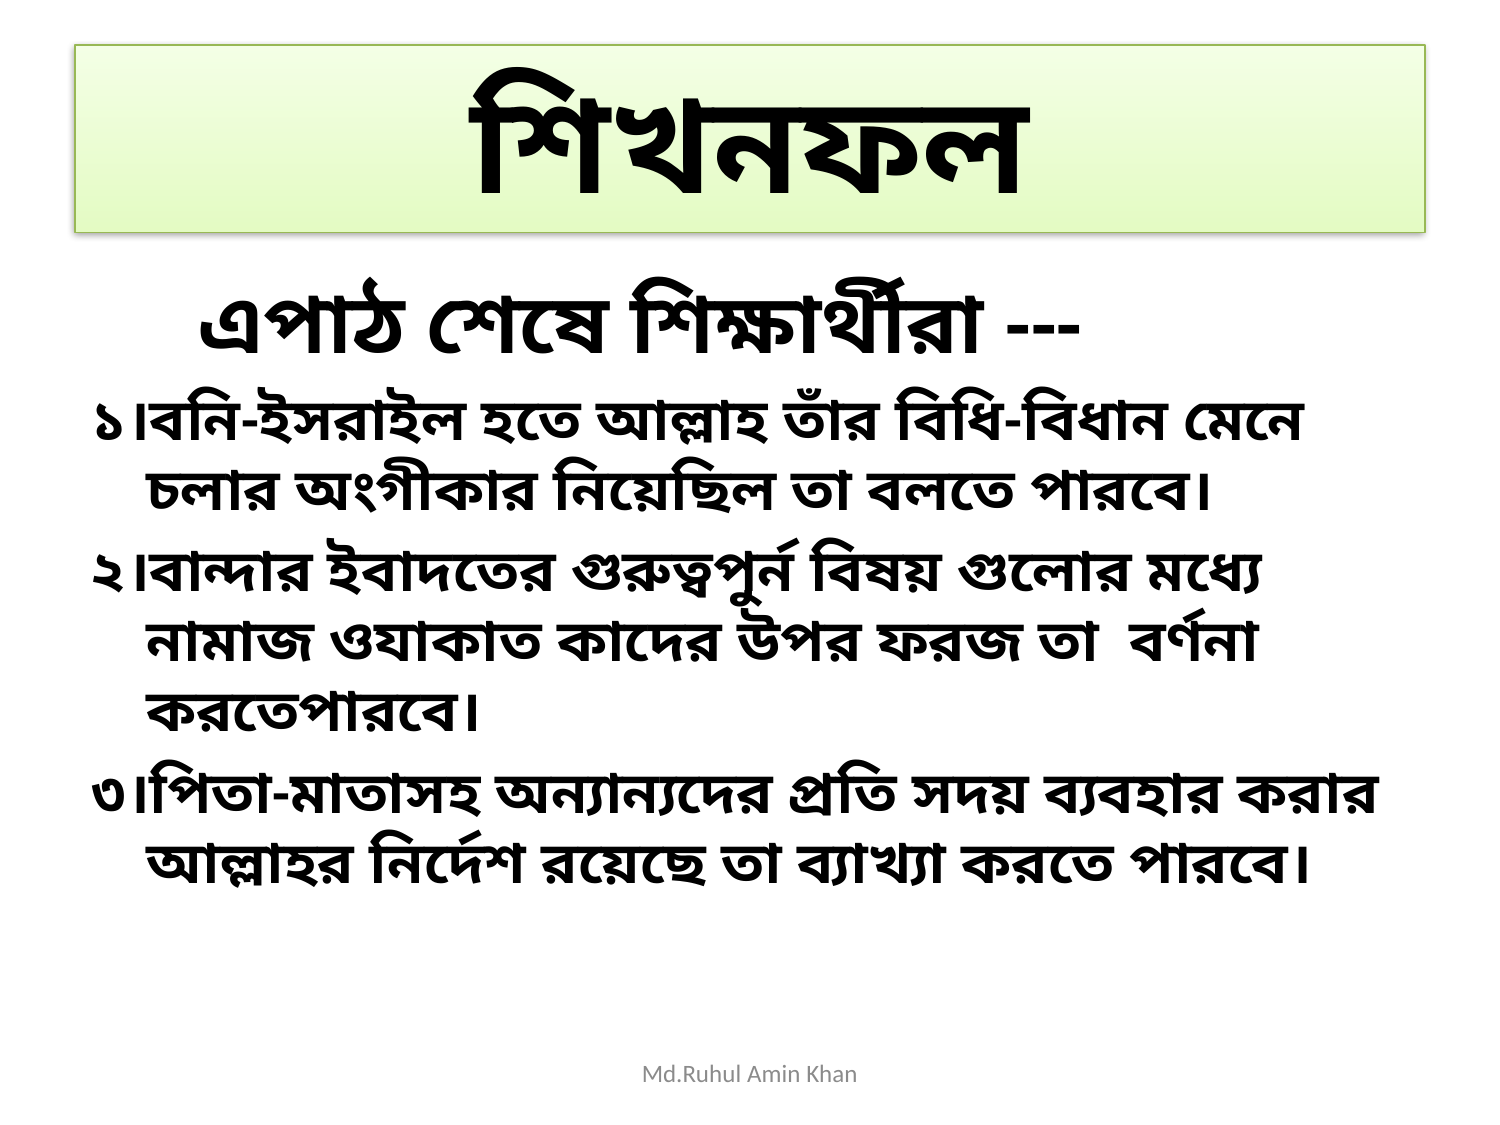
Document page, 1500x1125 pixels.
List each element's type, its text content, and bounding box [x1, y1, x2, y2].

title শিখনফল [74, 44, 1426, 233]
footer Md.Ruhul Amin Khan [512, 1042, 988, 1103]
list এপাঠ শেষে শিক্ষার্থীরা --- ১।বনি-ইসরাইল হতে আল্লাহ তাঁর বিধি-বিধান মেনে চলার অংগীকার নিয়েছিল তা বলতে পারবে। ২।বান্দার ইবাদতের গুরুত্বপুর্ন বিষয় গুলোর মধ্যে নামাজ ওযাকাত কাদের উপর ফরজ তা বর্ণনা করতেপারবে। ৩।পিতা-মাতাসহ অন্যান্যদের প্রতি সদয় ব্যবহার করার আল্লাহর নির্দেশ রয়েছে তা ব্যাখ্যা করতে পারবে। [75, 262, 1425, 1005]
